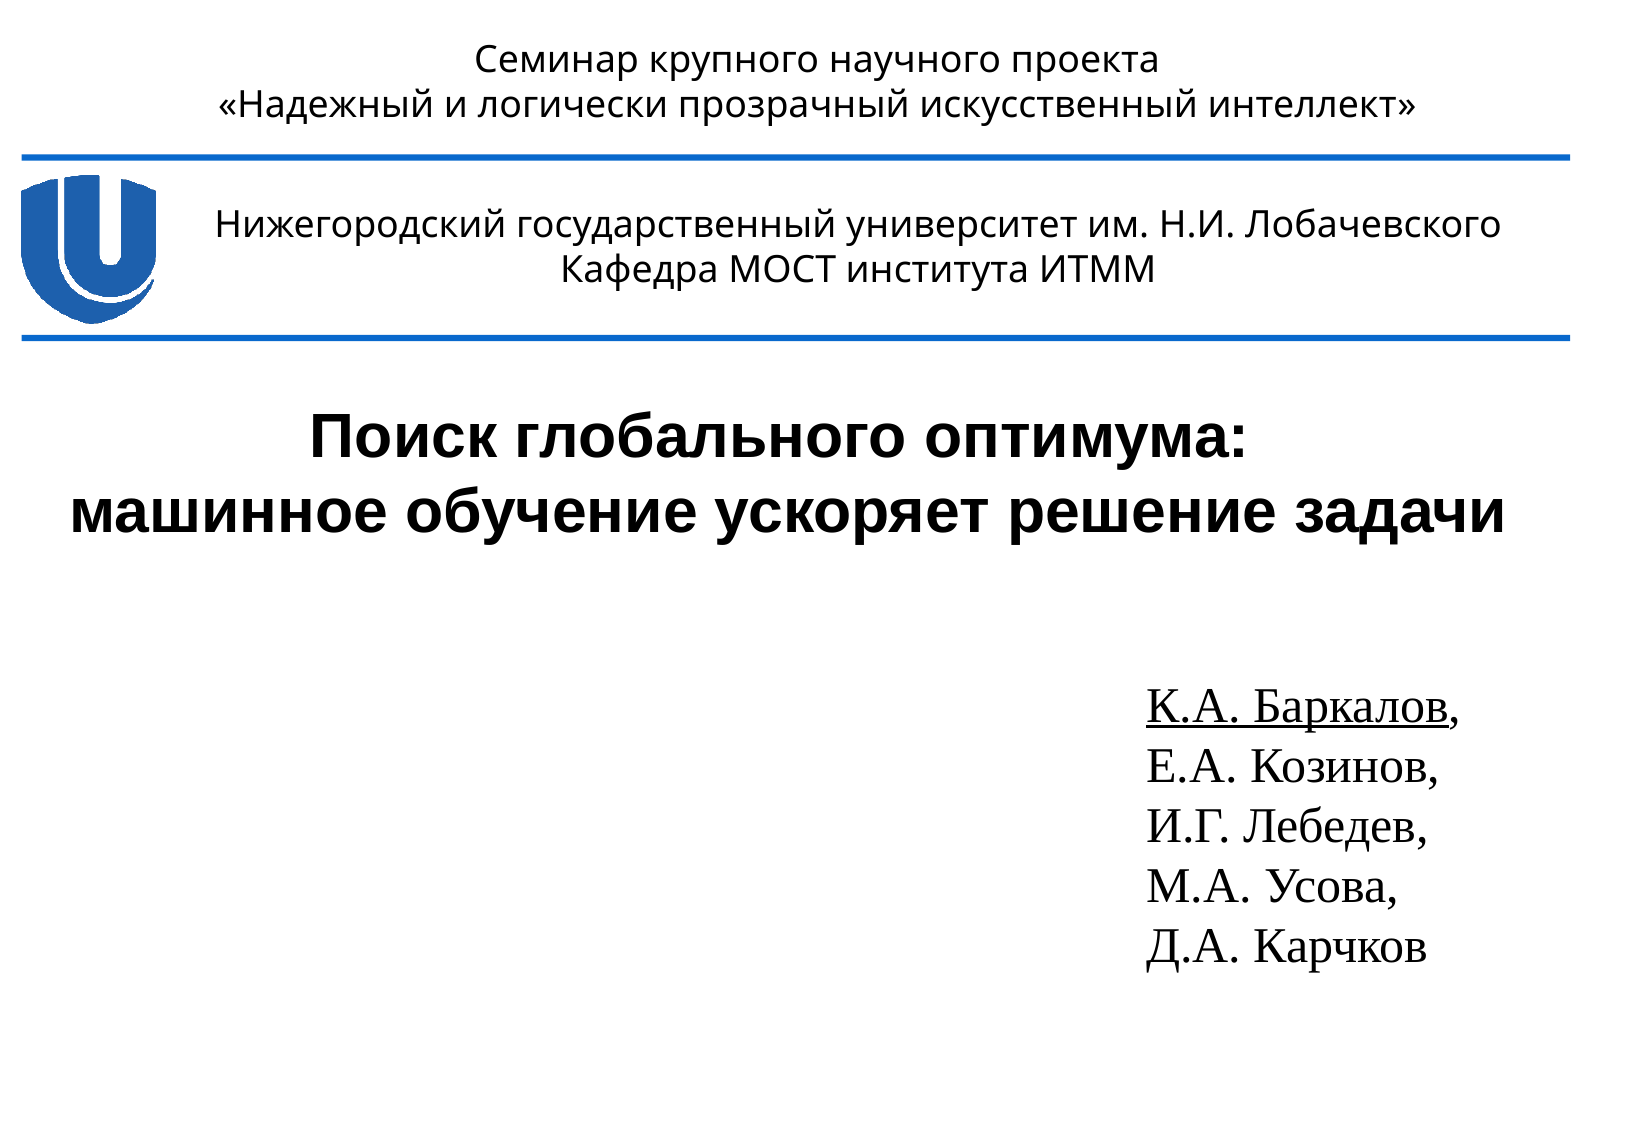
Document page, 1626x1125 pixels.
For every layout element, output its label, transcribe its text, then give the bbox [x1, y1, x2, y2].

title Поиск глобального оптимума: машинное обучение ускоряет решение задачи [20, 349, 1557, 592]
subtitle К.А. Баркалов, Е.А. Козинов, И.Г. Лебедев, М.А. Усова, Д.А. Карчков [1131, 664, 1557, 1024]
picture [21, 175, 156, 324]
